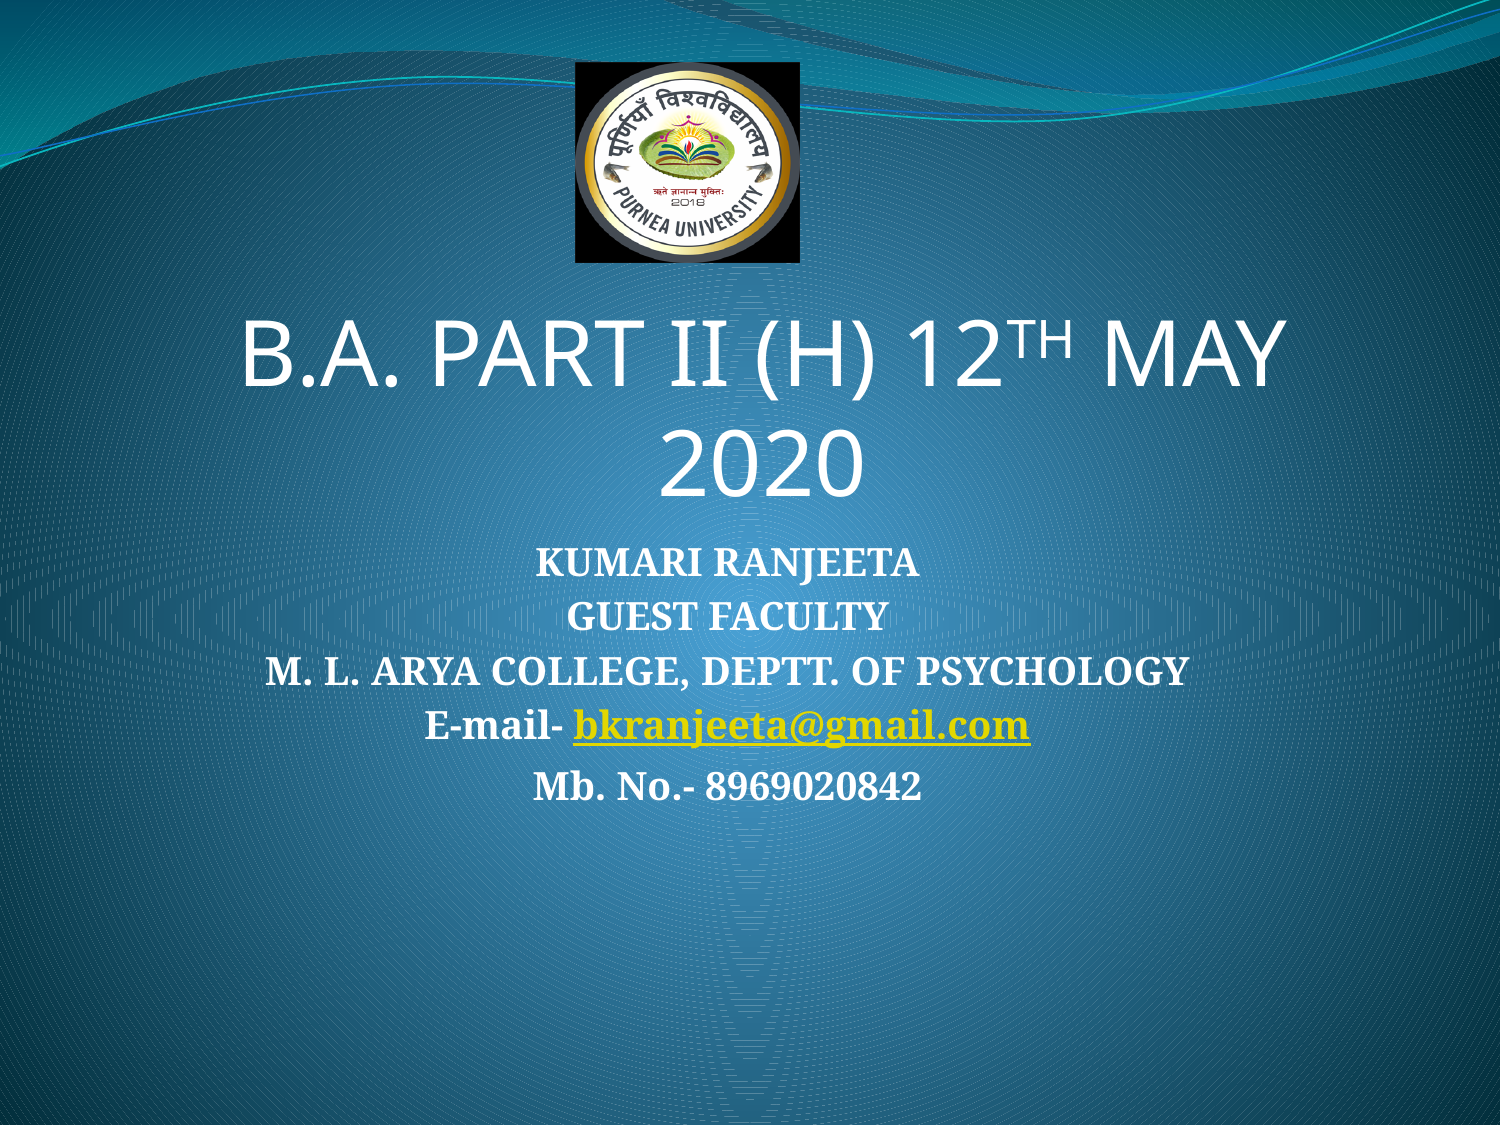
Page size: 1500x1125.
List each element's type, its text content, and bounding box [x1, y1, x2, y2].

picture [574, 62, 801, 263]
subtitle KUMARI RANJEETA GUEST FACULTY M. L. ARYA COLLEGE, DEPTT. OF PSYCHOLOGY E-mail- bkranjeeta@gmail.com Mb. No.- 8969020842 [87, 529, 1376, 818]
title [150, 287, 1413, 538]
text_box B.A. PART II (H) 12TH MAY 2020 [199, 287, 1325, 523]
